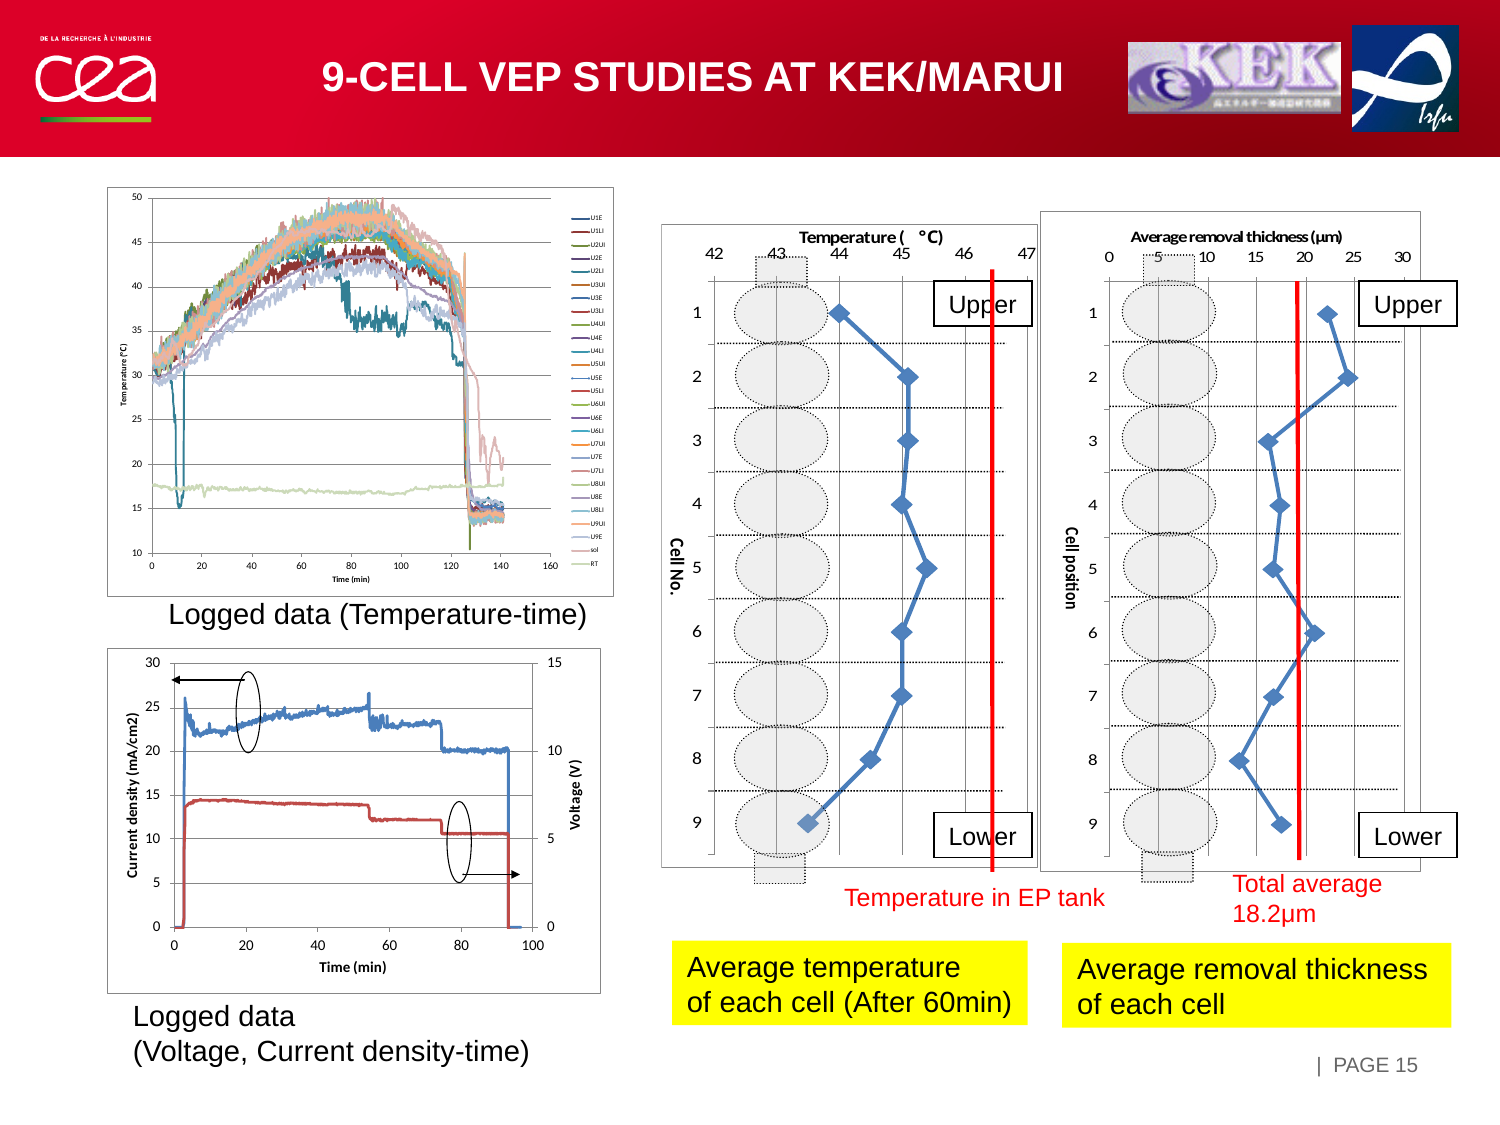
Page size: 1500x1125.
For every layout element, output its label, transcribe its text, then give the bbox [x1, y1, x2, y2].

text_box Lower [1428, 812, 1458, 858]
picture [106, 186, 615, 597]
picture [106, 647, 603, 996]
text_box Average removal thickness of each cell [1062, 942, 1452, 1028]
text_box Logged data (Temperature-time) [153, 604, 604, 638]
text_box Logged data (Voltage, Current density-time) [118, 990, 615, 1075]
text_box Upper [1428, 281, 1458, 326]
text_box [661, 222, 1035, 885]
text_box Average temperature of each cell (After 60min) [672, 940, 1028, 1026]
text_box Temperature in EP tank [829, 890, 1123, 919]
slide_number | PAGE 15 [1316, 1034, 1500, 1094]
text_box Total average 18.2μm [1217, 890, 1399, 935]
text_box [1039, 210, 1423, 883]
title 9-Cell VEP STUDIES AT KEK/MARUI [205, 35, 1181, 114]
picture [0, 0, 1500, 157]
